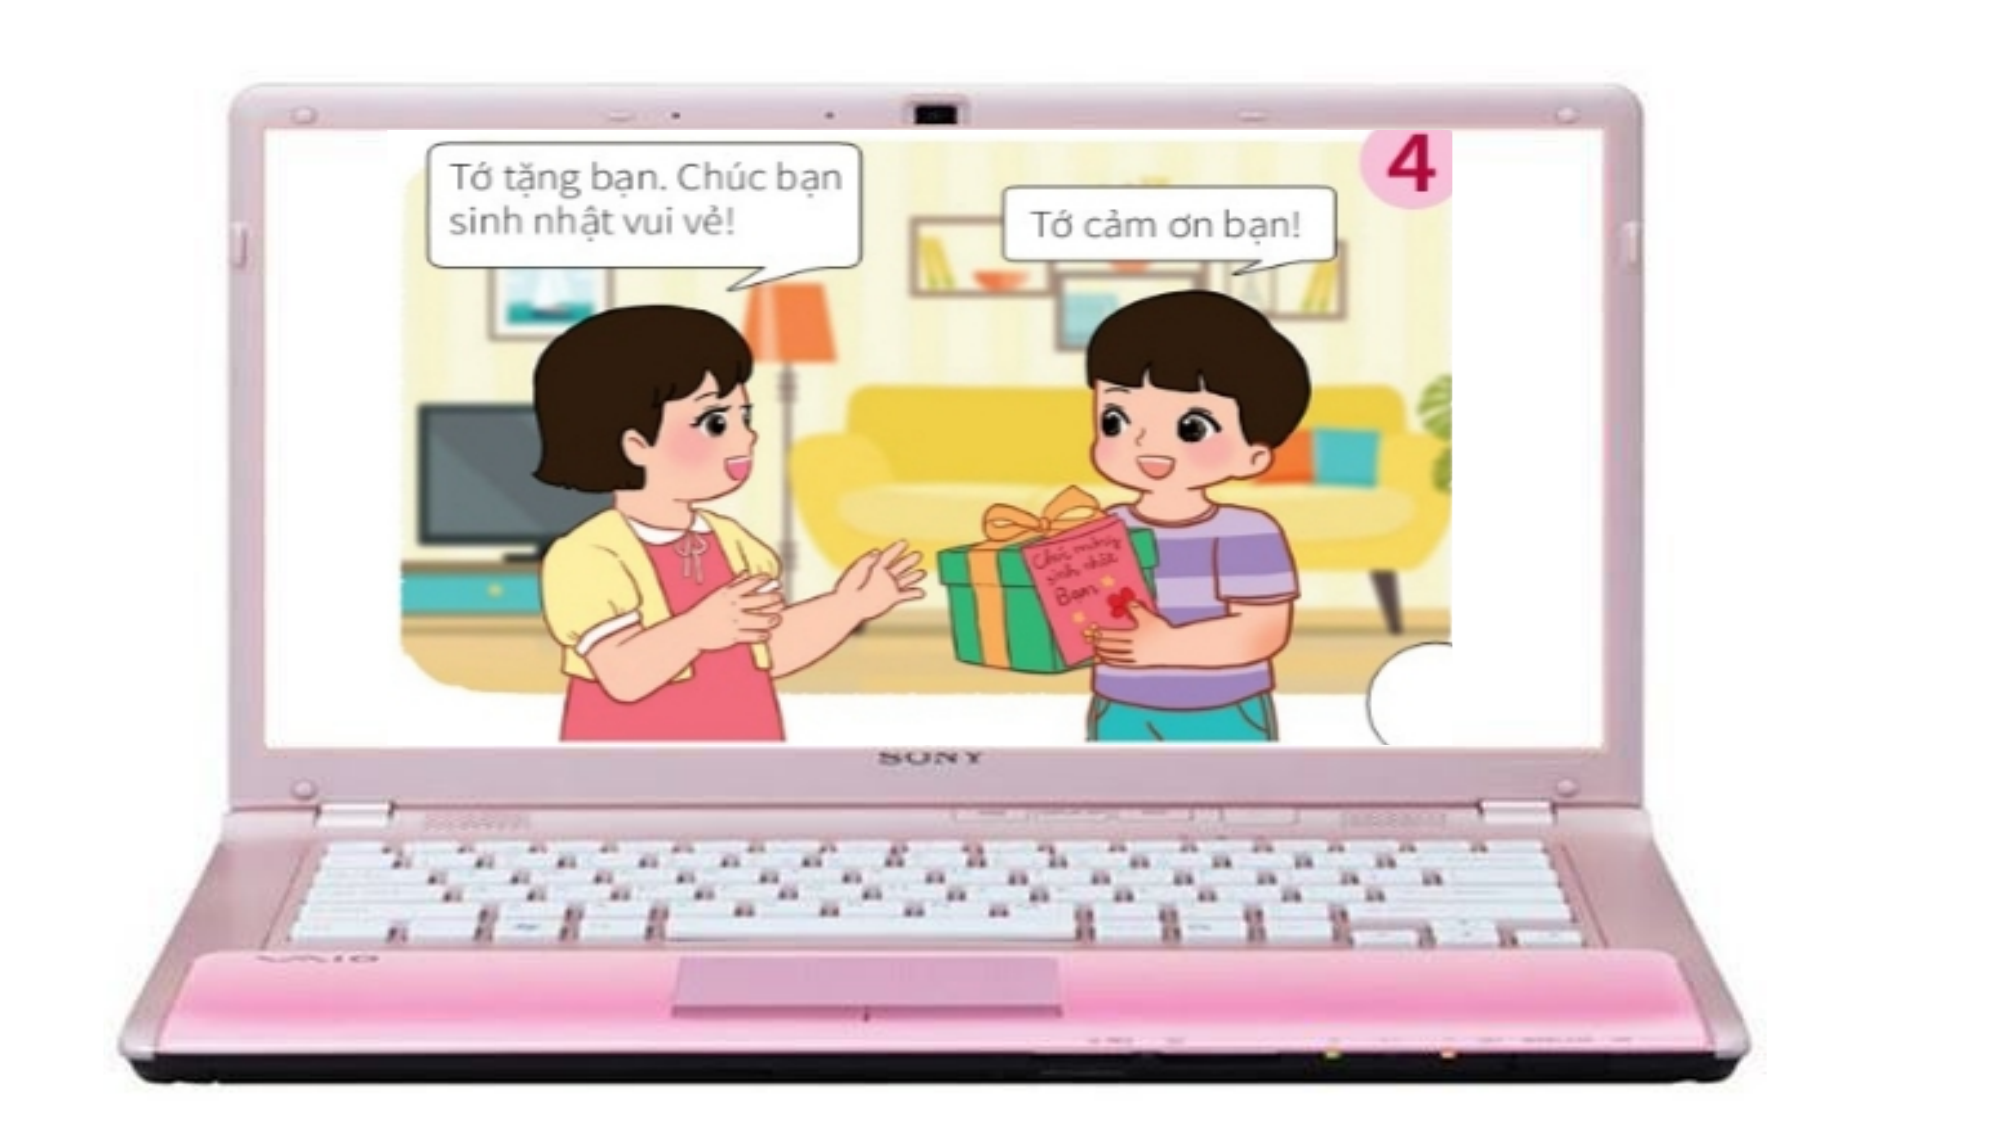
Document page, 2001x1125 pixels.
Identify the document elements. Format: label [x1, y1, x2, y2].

picture [103, 65, 1767, 1106]
